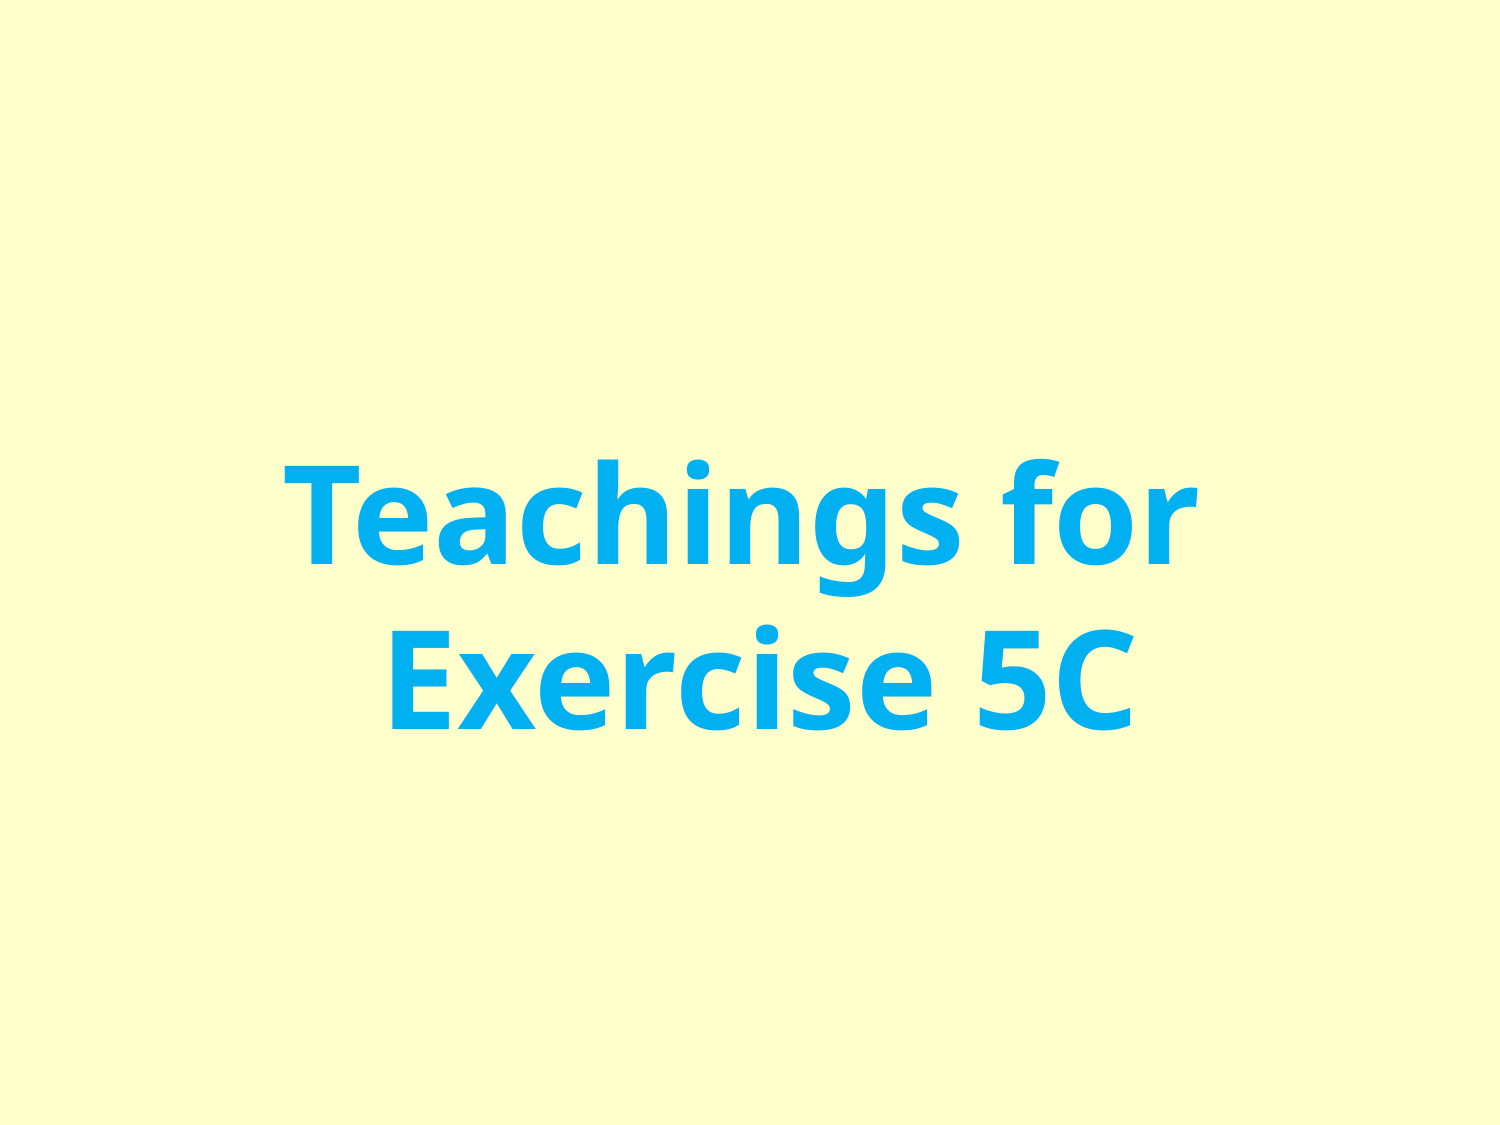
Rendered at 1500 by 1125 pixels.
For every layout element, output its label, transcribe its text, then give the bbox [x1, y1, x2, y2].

text_box Teachings for Exercise 5C [271, 421, 1249, 763]
